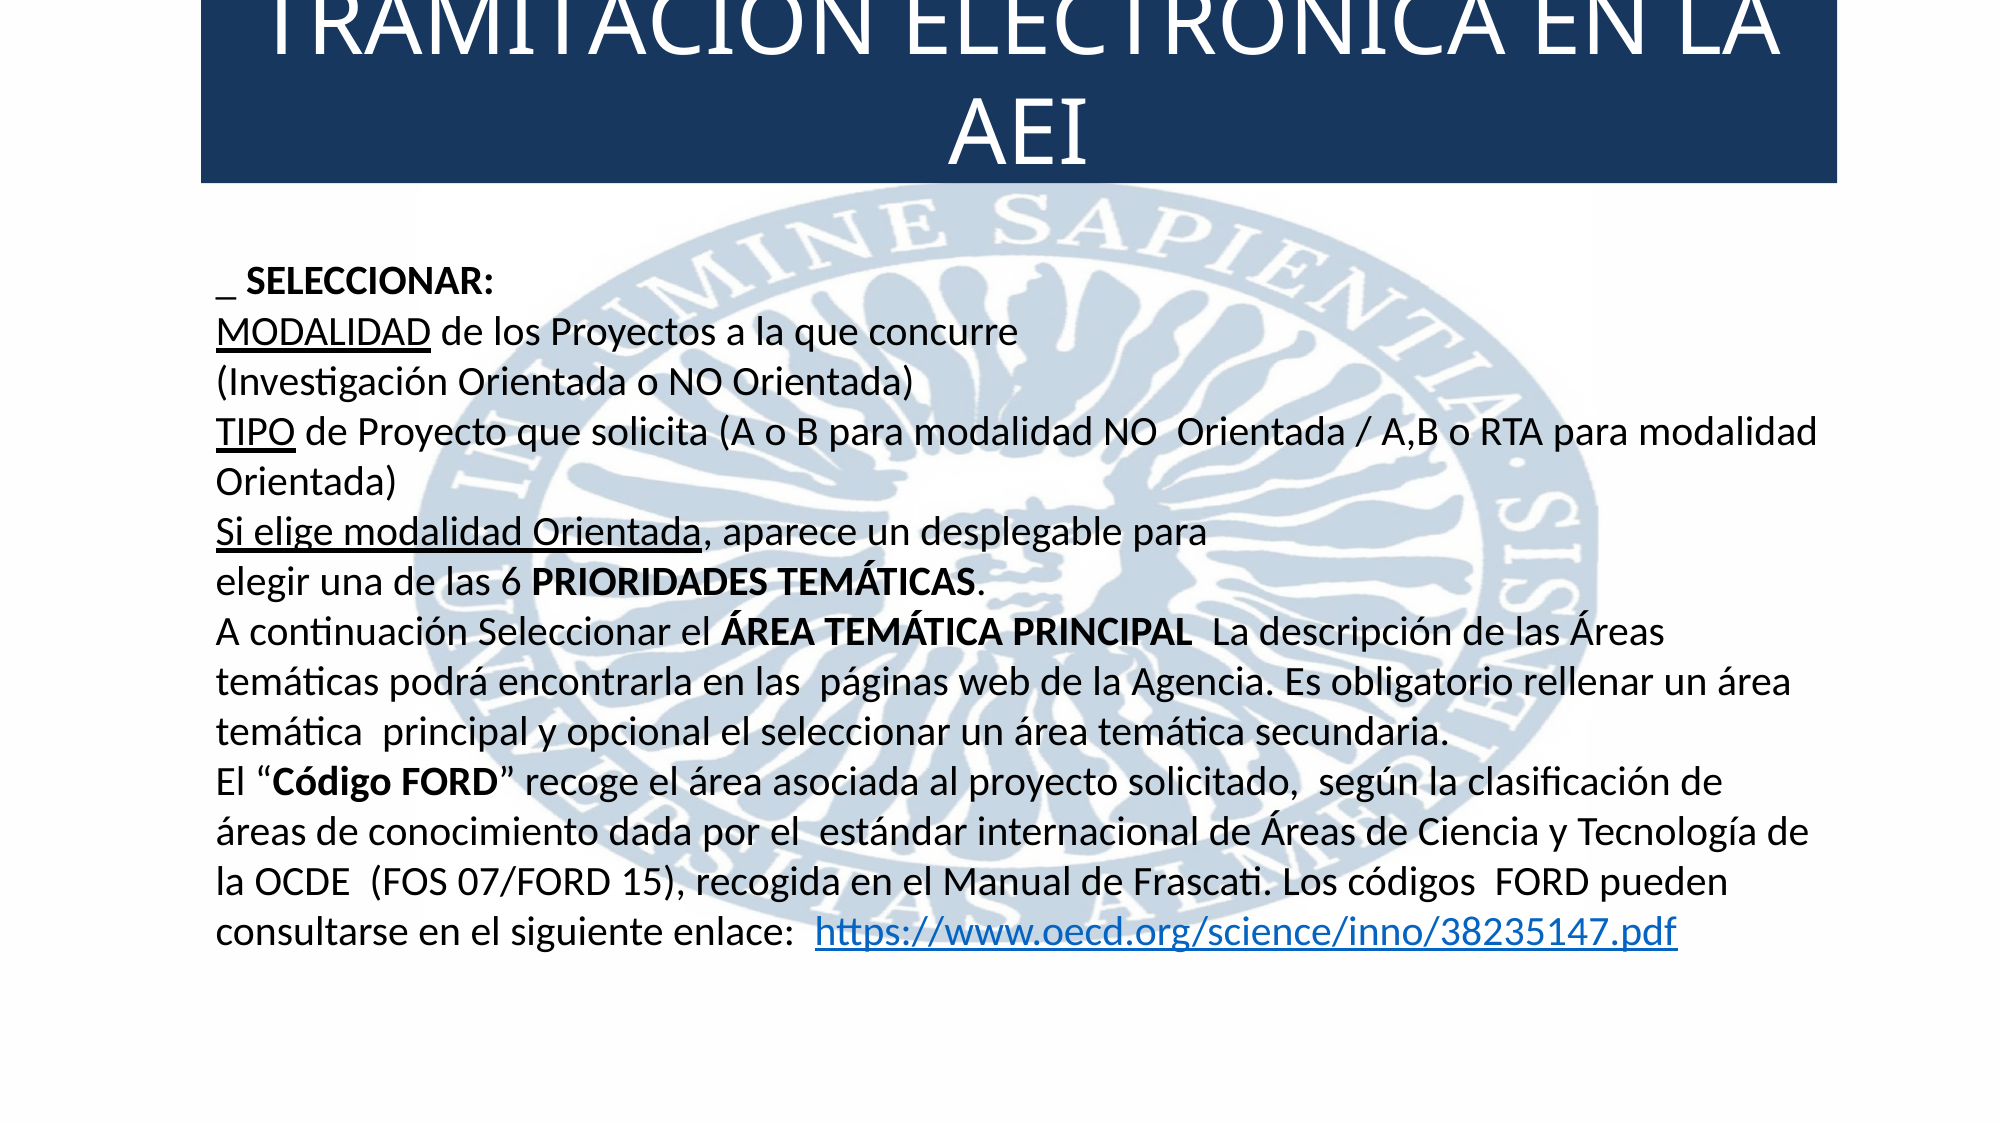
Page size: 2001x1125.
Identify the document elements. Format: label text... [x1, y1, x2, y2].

title TRAMITACIÓN ELECTRÓNICA EN LA AEI [201, 0, 1838, 184]
text_box _ SELECCIONAR: MODALIDAD de los Proyectos a la que concurre (Investigación Orientada o NO Orientada) TIPO de Proyecto que solicita (A o B para modalidad NO Orientada / A,B o RTA para modalidad Orientada) Si elige modalidad Orientada, aparece un desplegable para elegir una de las 6 PRIORIDADES TEMÁTICAS. A continuación Seleccionar el ÁREA TEMÁTICA PRINCIPAL La descripción de las Áreas temáticas podrá encontrarla en las páginas web de la Agencia. Es obligatorio rellenar un área temática principal y opcional el seleccionar un área temática secundaria. El “Código FORD” recoge el área asociada al proyecto solicitado, según la clasificación de áreas de conocimiento dada por el estándar internacional de Áreas de Ciencia y Tecnología de la OCDE (FOS 07/FORD 15), recogida en el Manual de Frascati. Los códigos FORD pueden consultarse en el siguiente enlace: https://www.oecd.org/science/inno/38235147.pdf [200, 246, 1837, 962]
